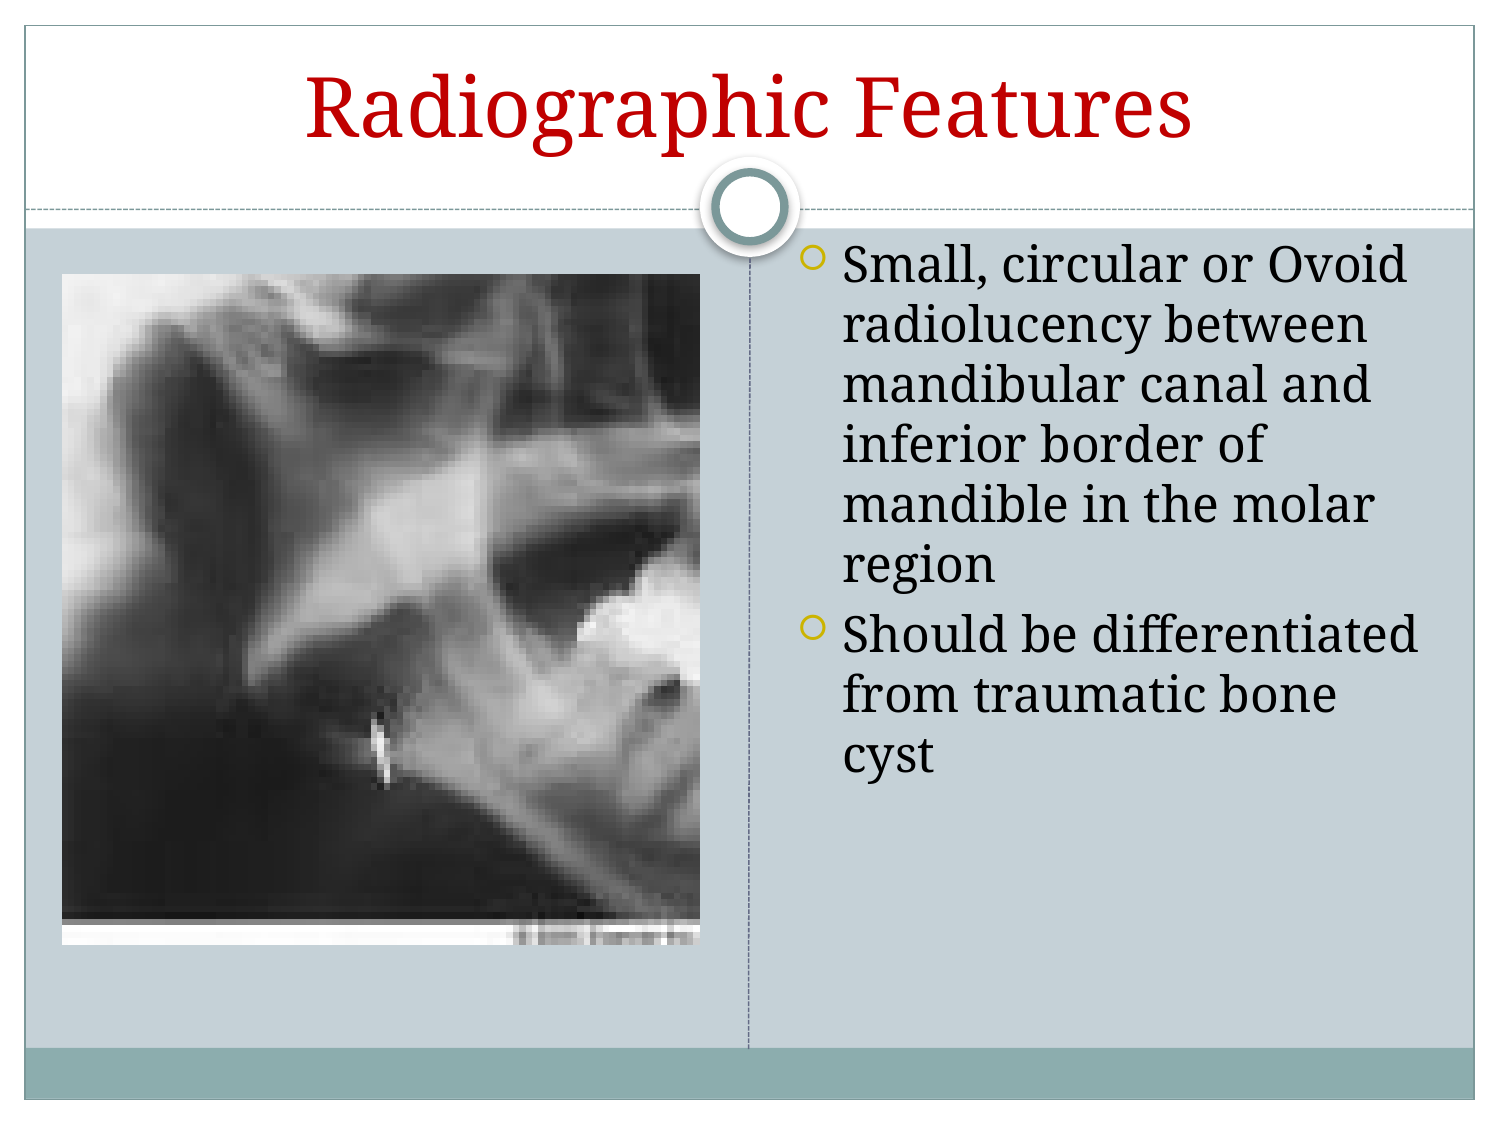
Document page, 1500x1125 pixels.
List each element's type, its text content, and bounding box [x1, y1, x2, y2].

list Small, circular or Ovoid radiolucency between mandibular canal and inferior border of mandible in the molar region Should be differentiated from traumatic bone cyst [737, 224, 1450, 993]
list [62, 274, 701, 945]
title Radiographic Features [49, 37, 1450, 162]
